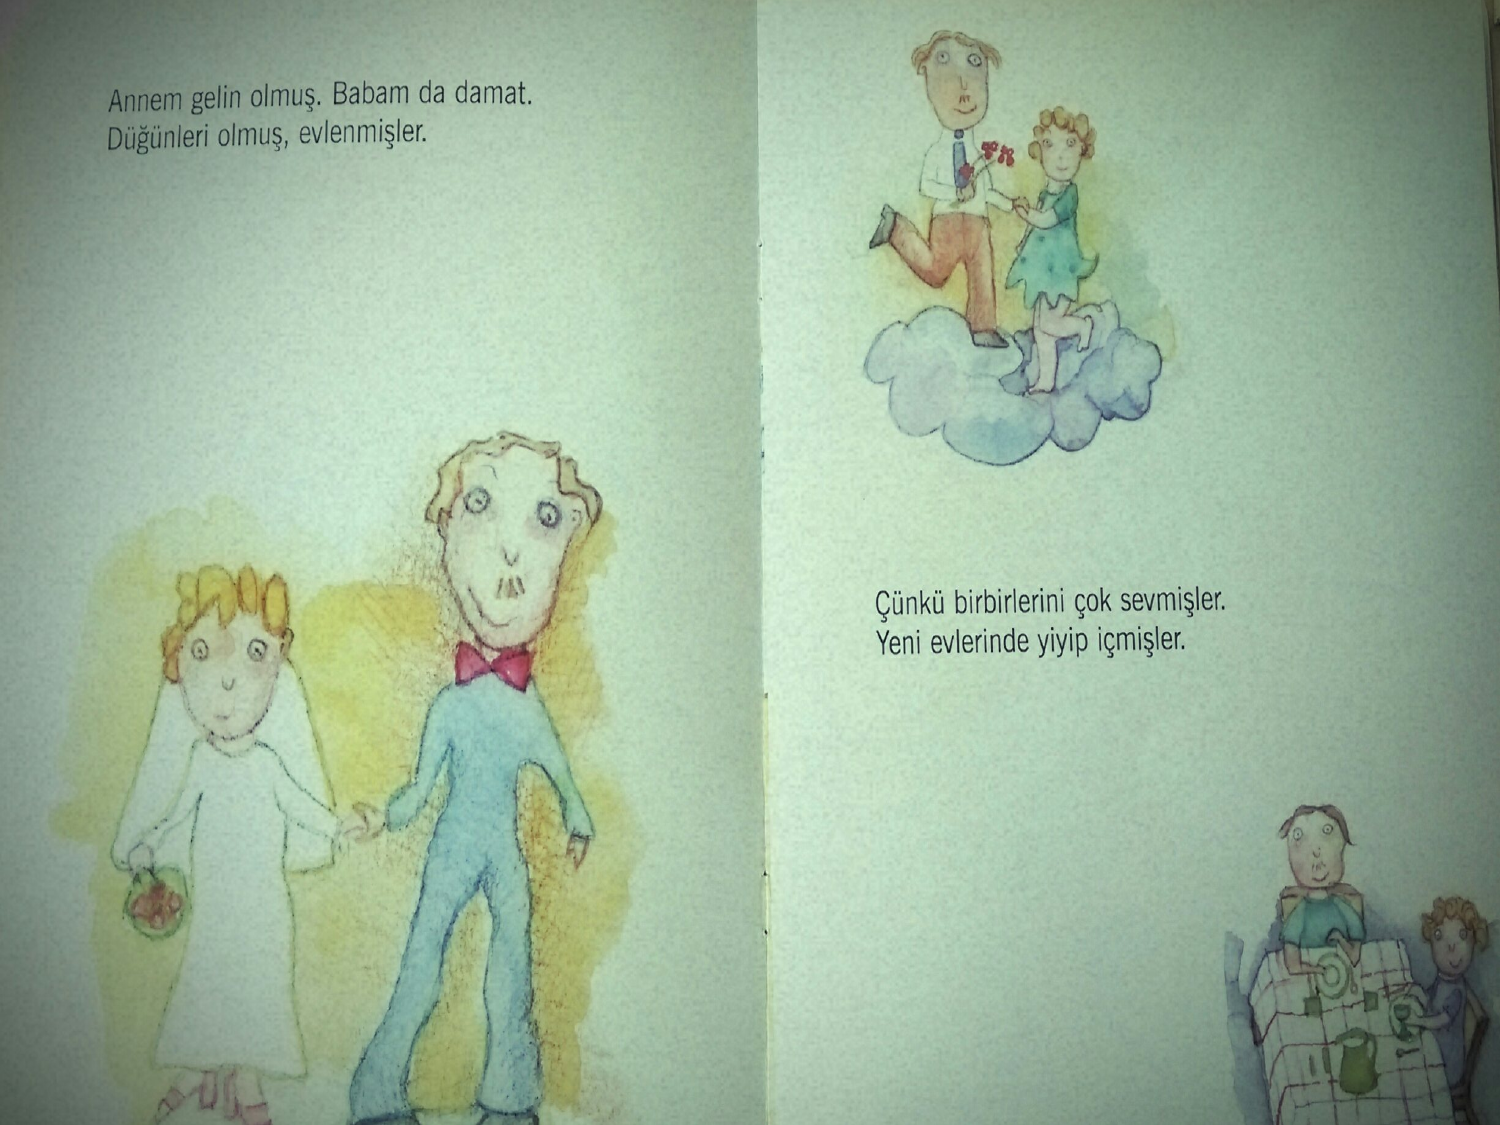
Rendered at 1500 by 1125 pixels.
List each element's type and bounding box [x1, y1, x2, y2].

list [0, 0, 1500, 1125]
